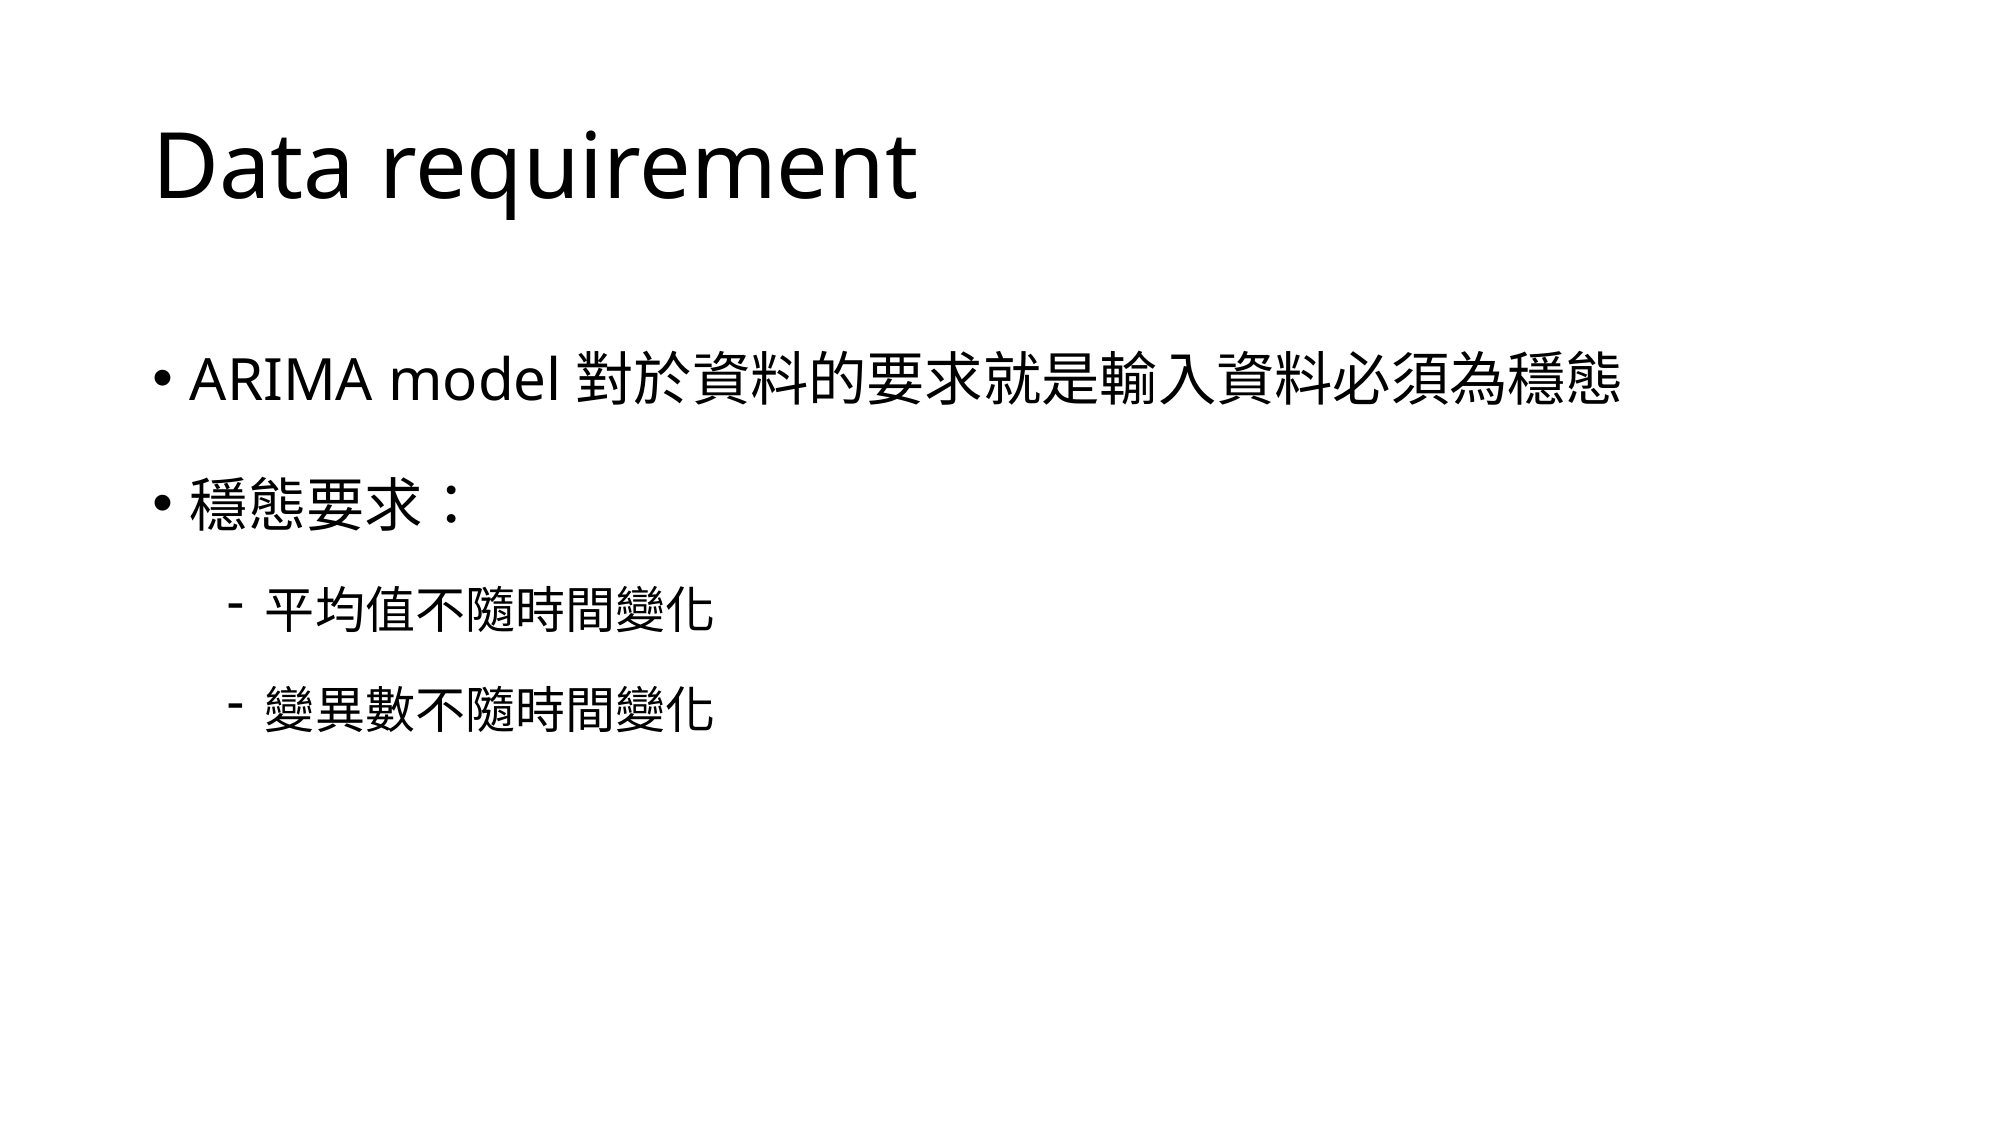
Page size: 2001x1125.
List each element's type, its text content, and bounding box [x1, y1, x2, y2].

title Data requirement [137, 59, 1863, 278]
list ARIMA model對於資料的要求就是輸入資料必須為穩態 穩態要求： 平均值不隨時間變化 變異數不隨時間變化 [137, 299, 1863, 1014]
